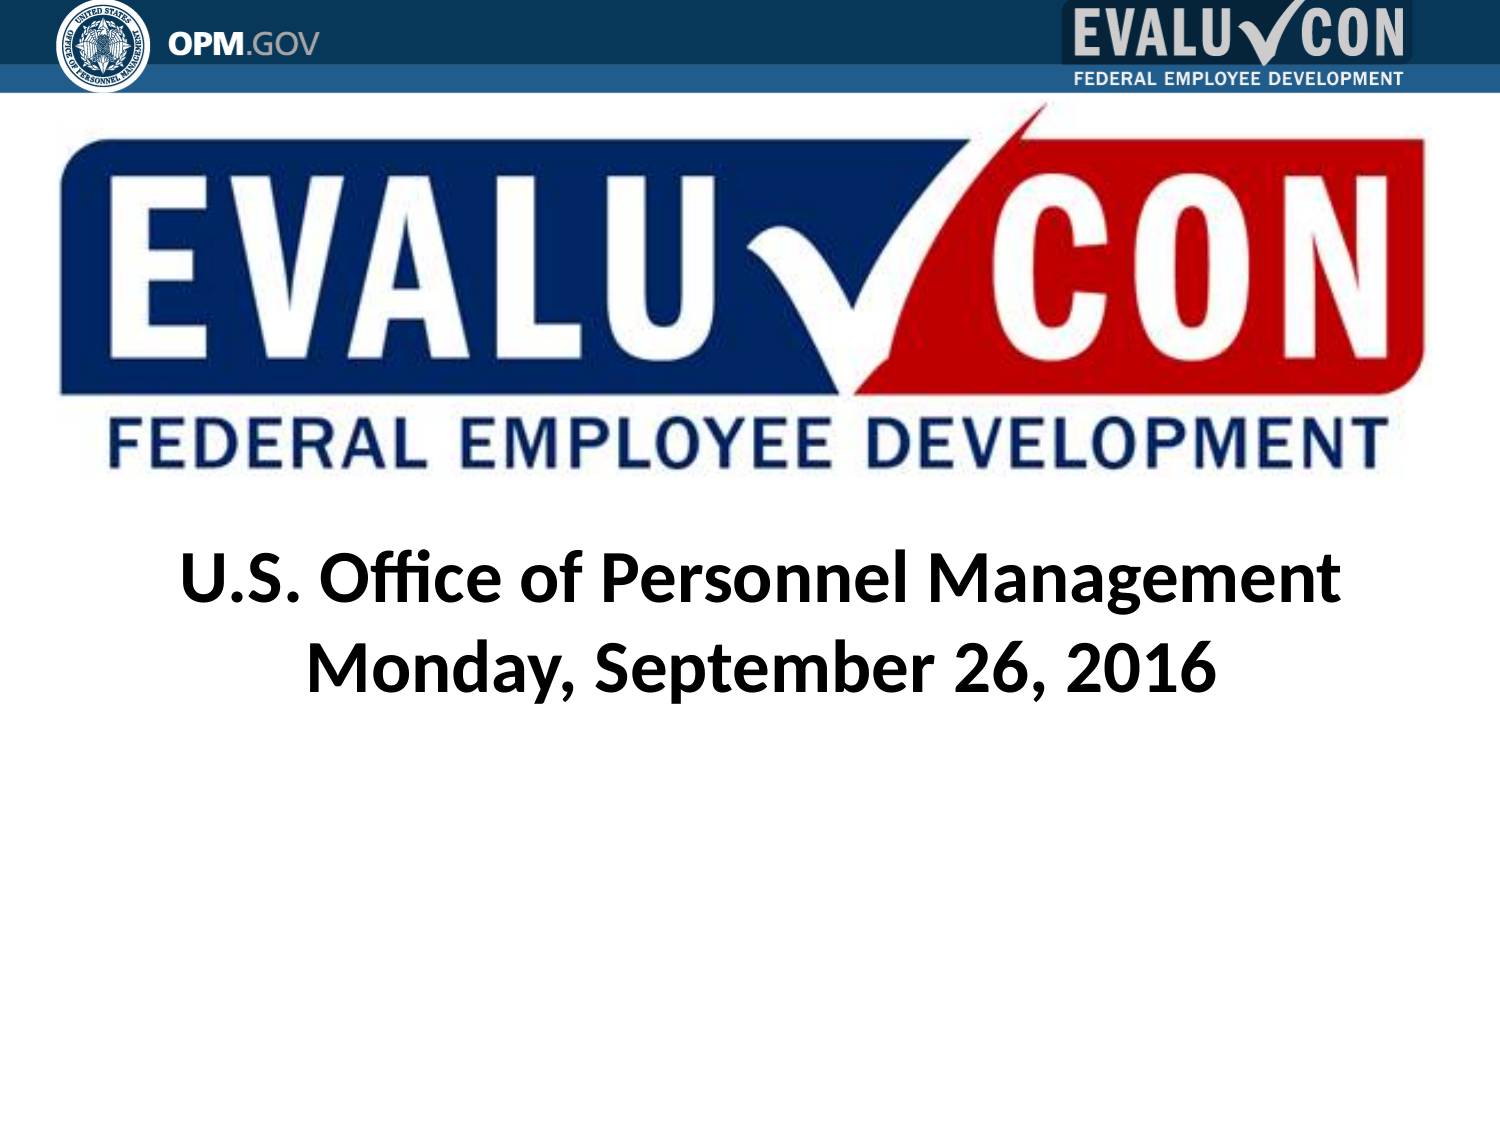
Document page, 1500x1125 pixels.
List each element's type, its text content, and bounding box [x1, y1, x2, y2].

picture [0, 0, 1500, 1125]
text_box U.S. Office of Personnel Management Monday, September 26, 2016 [164, 520, 1359, 715]
